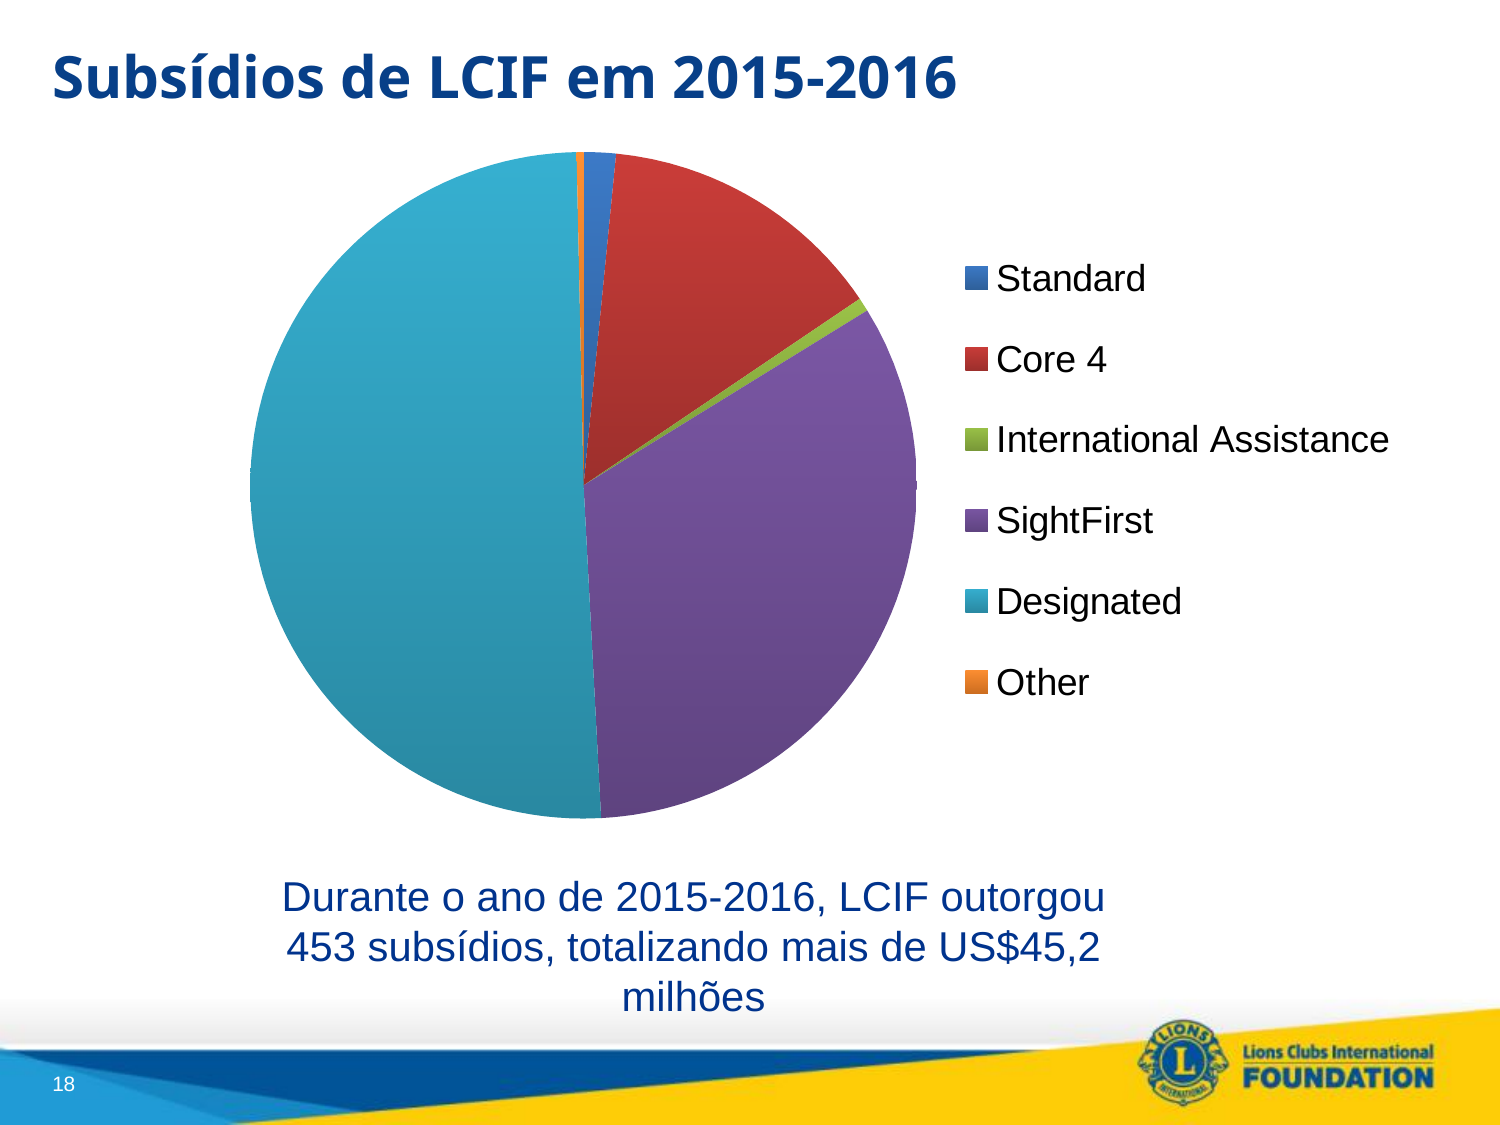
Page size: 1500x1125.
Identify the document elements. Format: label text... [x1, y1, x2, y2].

chart [87, 137, 1426, 851]
picture [0, 0, 1500, 1125]
title Subsídios de LCIF em 2015-2016 [37, 37, 1375, 113]
text_box Durante o ano de 2015-2016, LCIF outorgou 453 subsídios, totalizando mais de US$45,2 milhões [237, 862, 1150, 1028]
